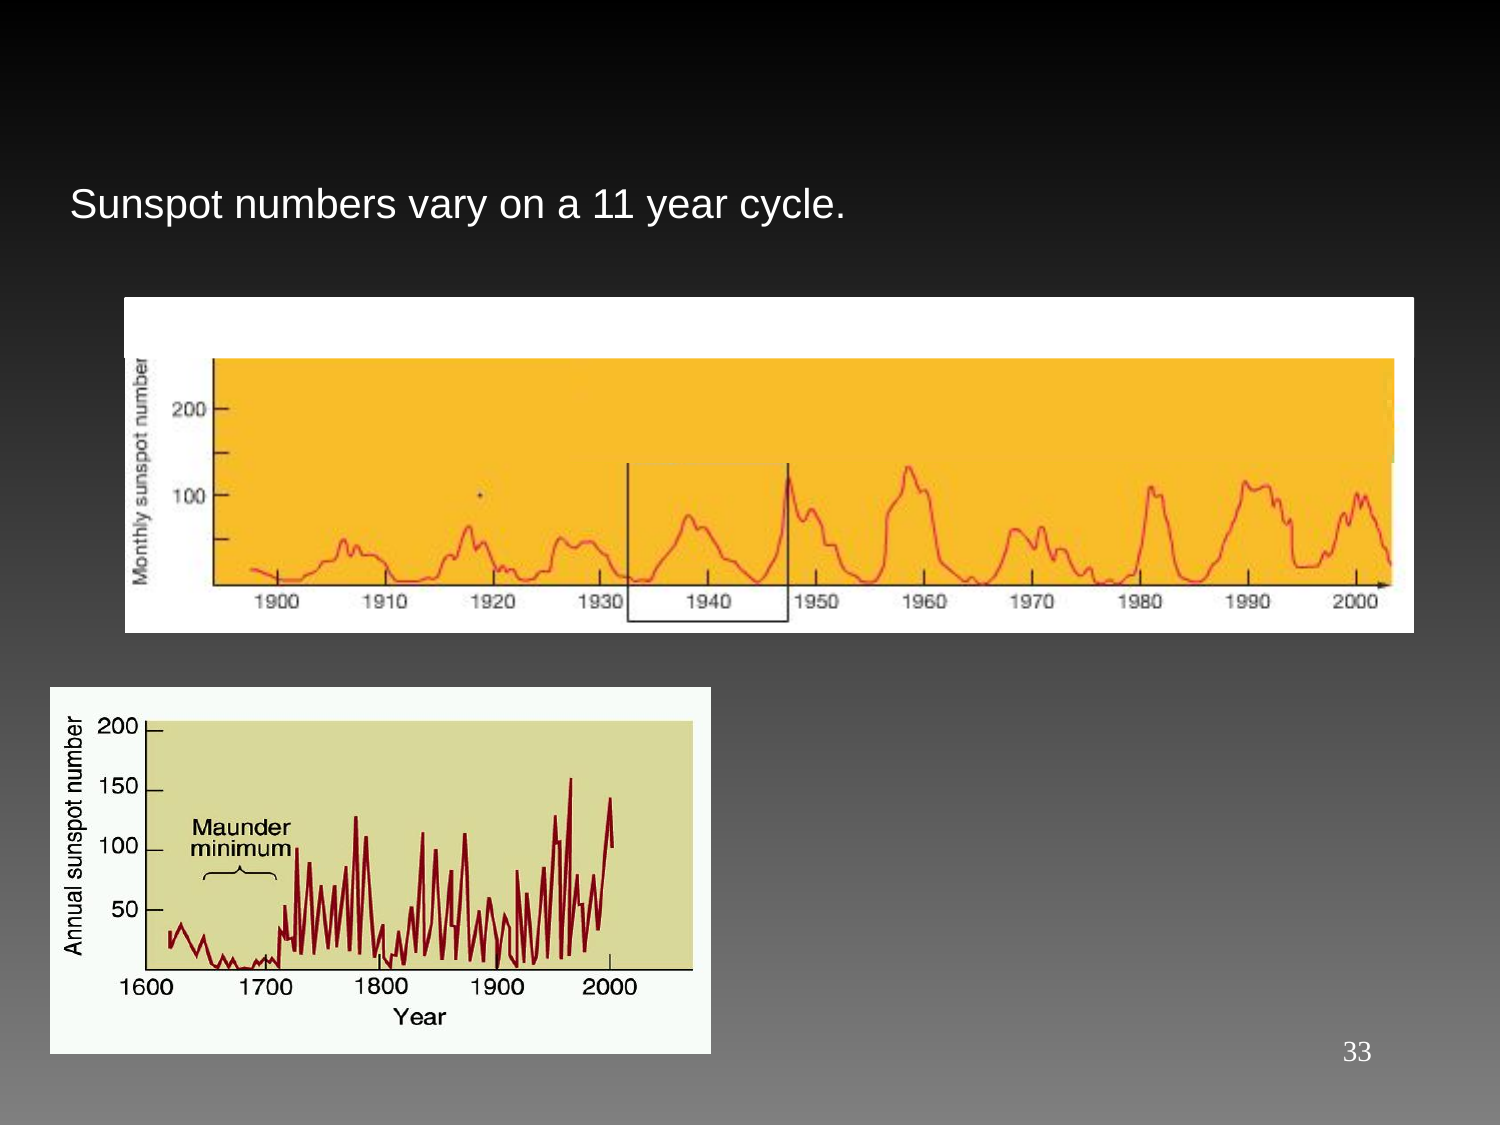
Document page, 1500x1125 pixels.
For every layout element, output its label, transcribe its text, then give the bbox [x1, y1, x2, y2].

text_box Sunspot numbers vary on a 11 year cycle. [69, 176, 1191, 228]
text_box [124, 297, 1414, 633]
slide_number 33 [1074, 1024, 1388, 1101]
picture [49, 687, 711, 1054]
